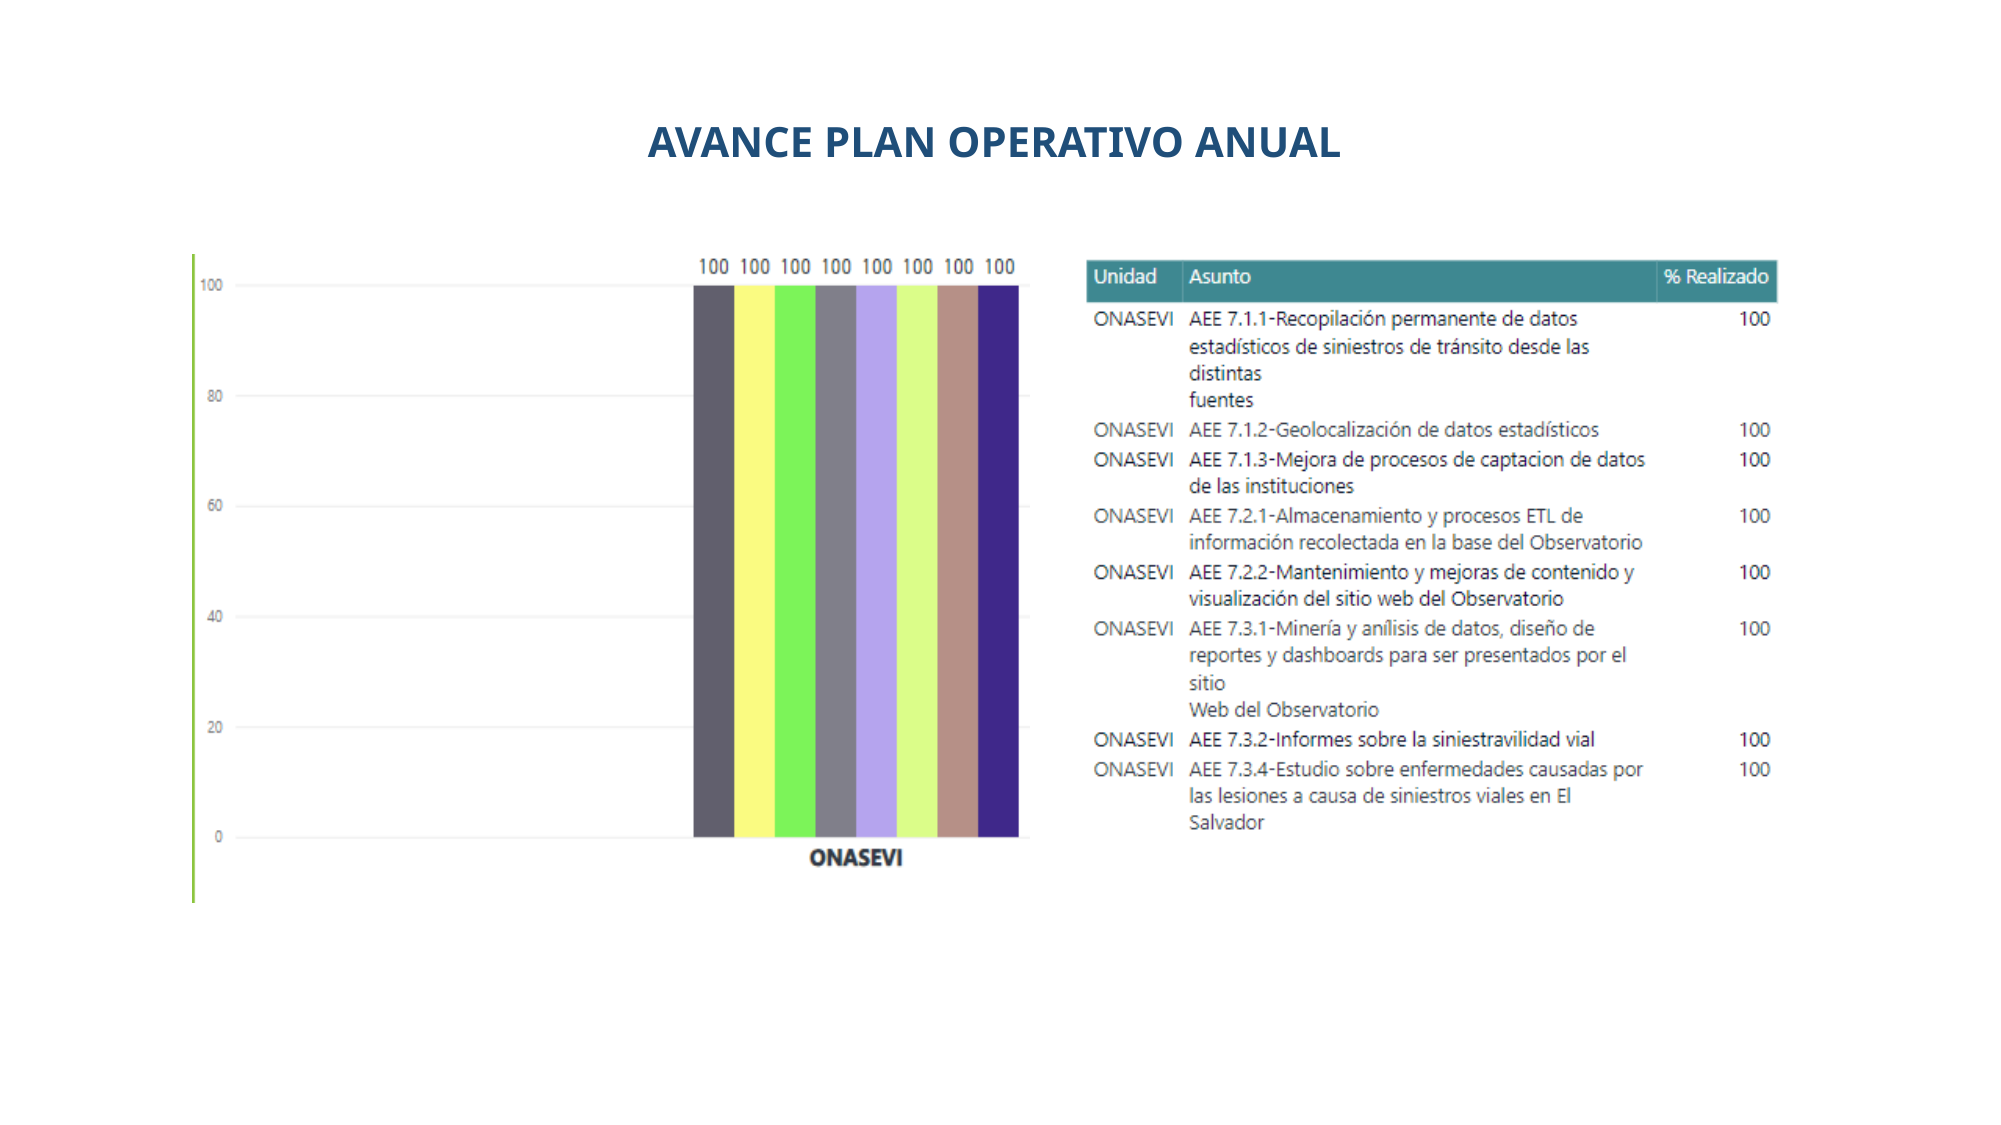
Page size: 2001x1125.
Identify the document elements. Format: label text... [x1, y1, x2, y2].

picture [1079, 254, 1791, 861]
text_box AVANCE PLAN OPERATIVO ANUAL [417, 108, 1583, 173]
picture [192, 254, 1030, 903]
